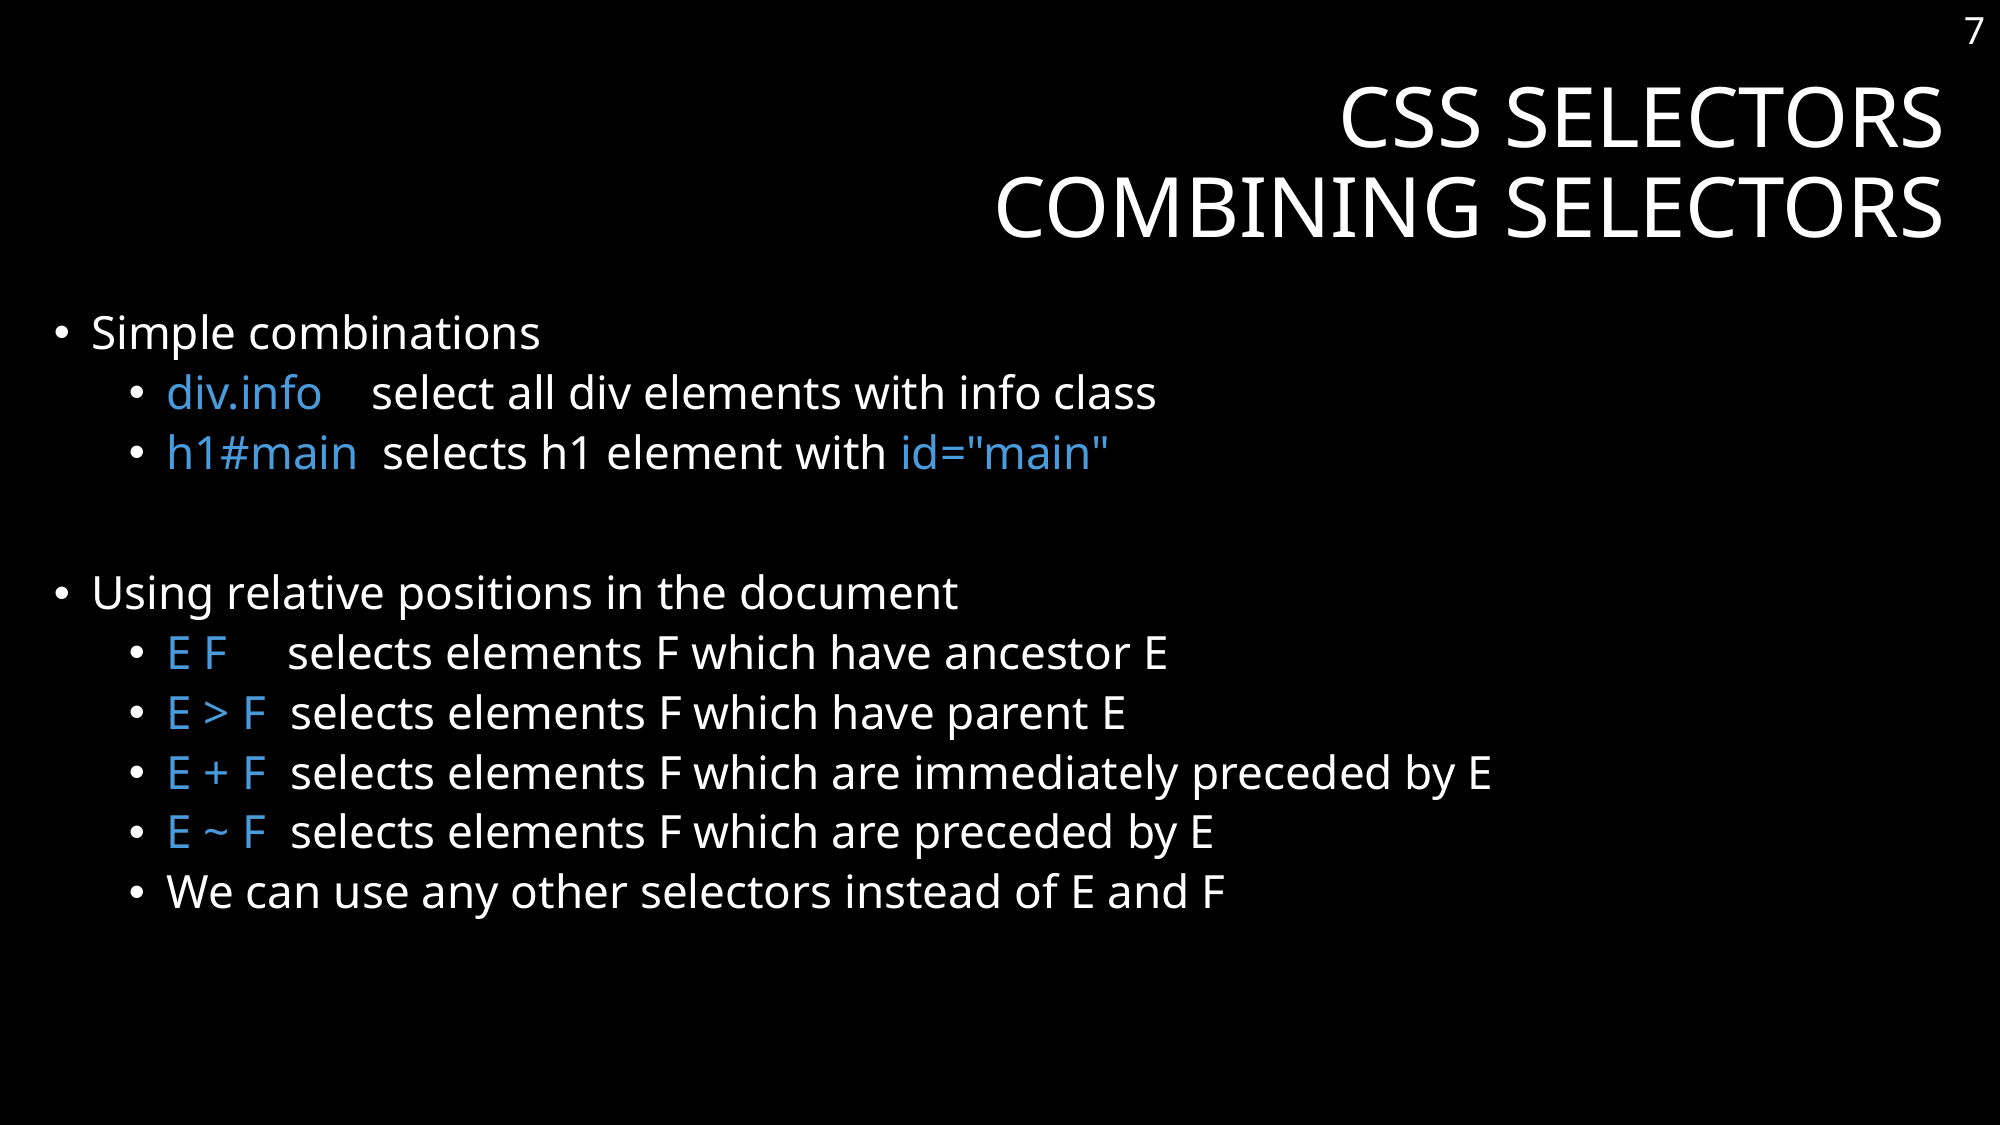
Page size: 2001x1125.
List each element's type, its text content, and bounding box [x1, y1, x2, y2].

title CSS Selectors Combining Selectors [39, 68, 1961, 281]
slide_number 7 [1567, 0, 2000, 60]
list Simple combinations div.info select all div elements with info class h1#main selects h1 element with id="main" Using relative positions in the document E F selects elements F which have ancestor E E > F selects elements F which have parent E E + F selects elements F which are immediately preceded by E E ~ F selects elements F which are preceded by E We can use any other selectors instead of E and F [39, 302, 1961, 1057]
